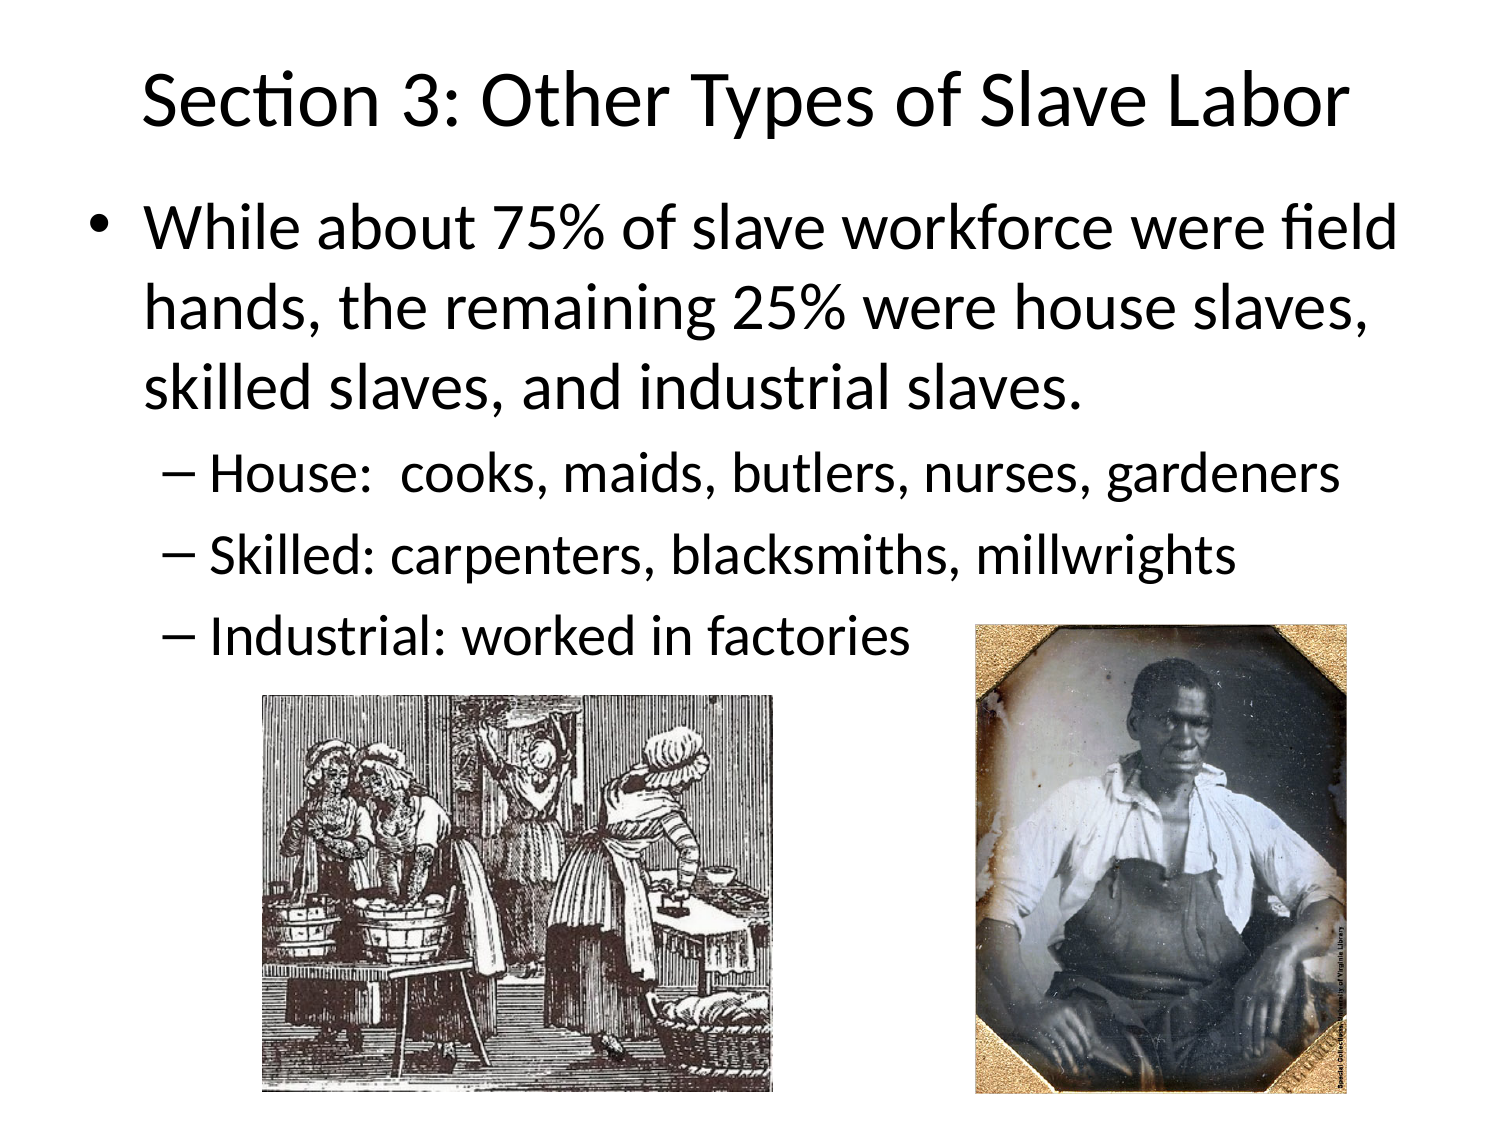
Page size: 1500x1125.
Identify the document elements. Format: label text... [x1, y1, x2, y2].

title Section 3: Other Types of Slave Labor [72, 0, 1423, 174]
picture [262, 695, 773, 1093]
list While about 75% of slave workforce were field hands, the remaining 25% were house slaves, skilled slaves, and industrial slaves. House: cooks, maids, butlers, nurses, gardeners Skilled: carpenters, blacksmiths, millwrights Industrial: worked in factories [72, 174, 1423, 918]
picture [974, 624, 1347, 1094]
